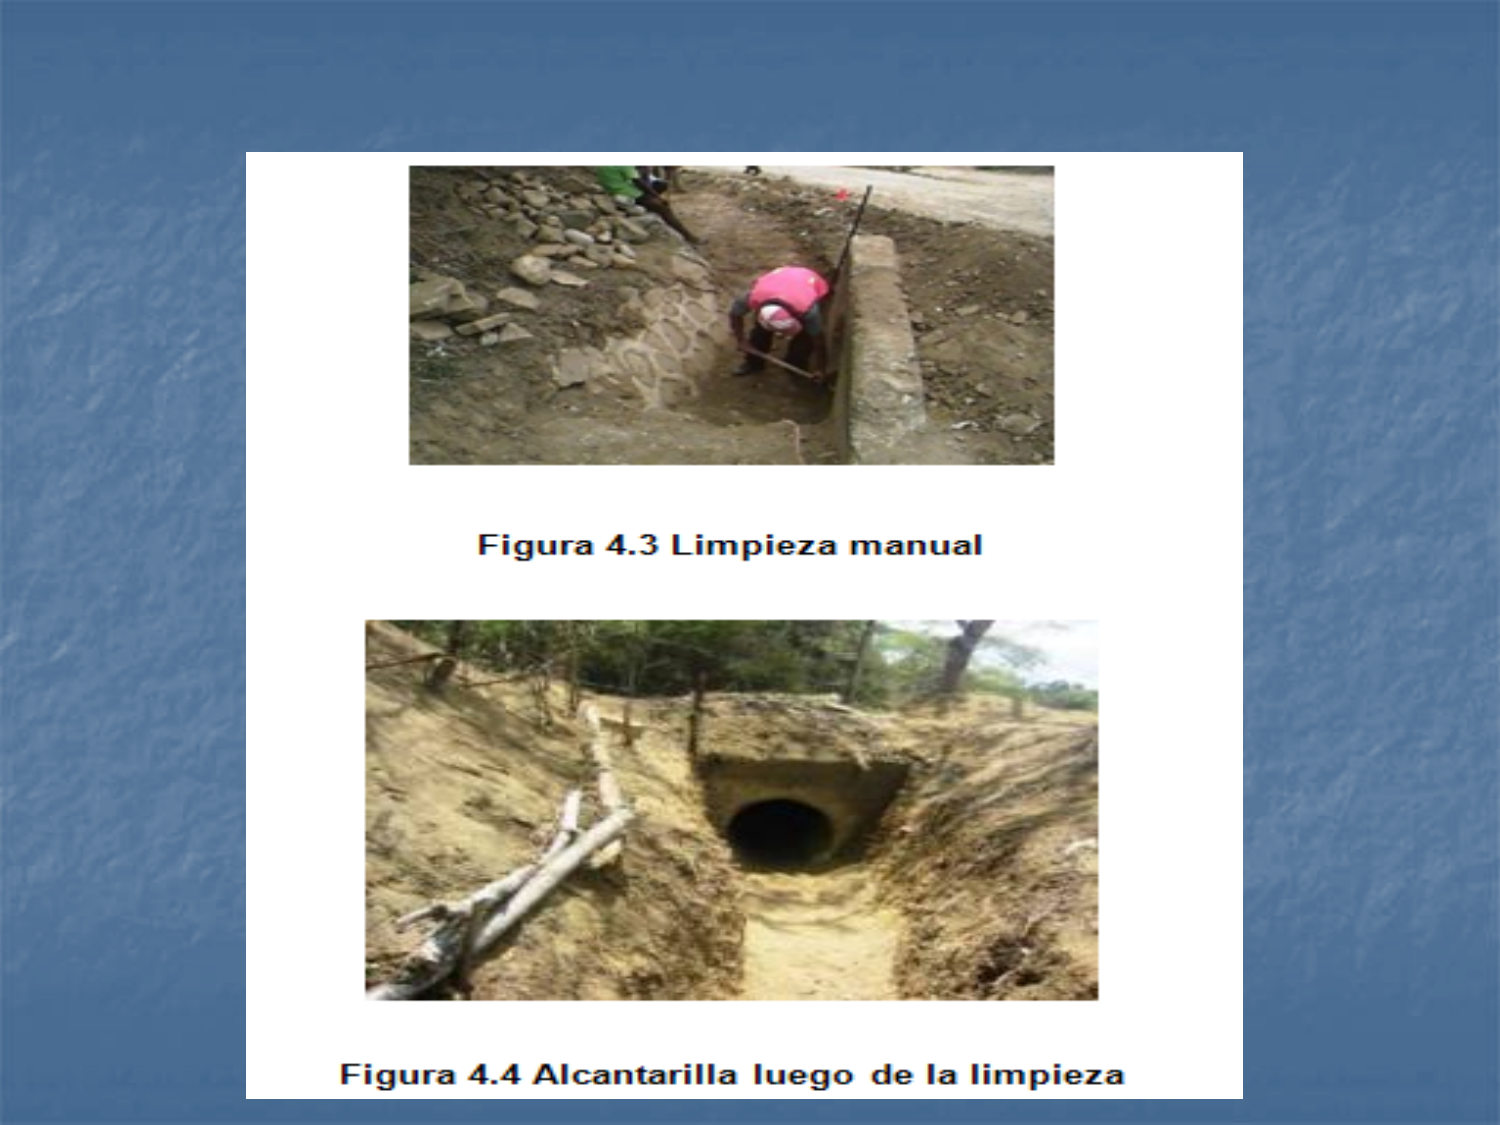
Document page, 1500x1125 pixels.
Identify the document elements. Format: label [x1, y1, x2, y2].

list [245, 152, 1243, 1099]
